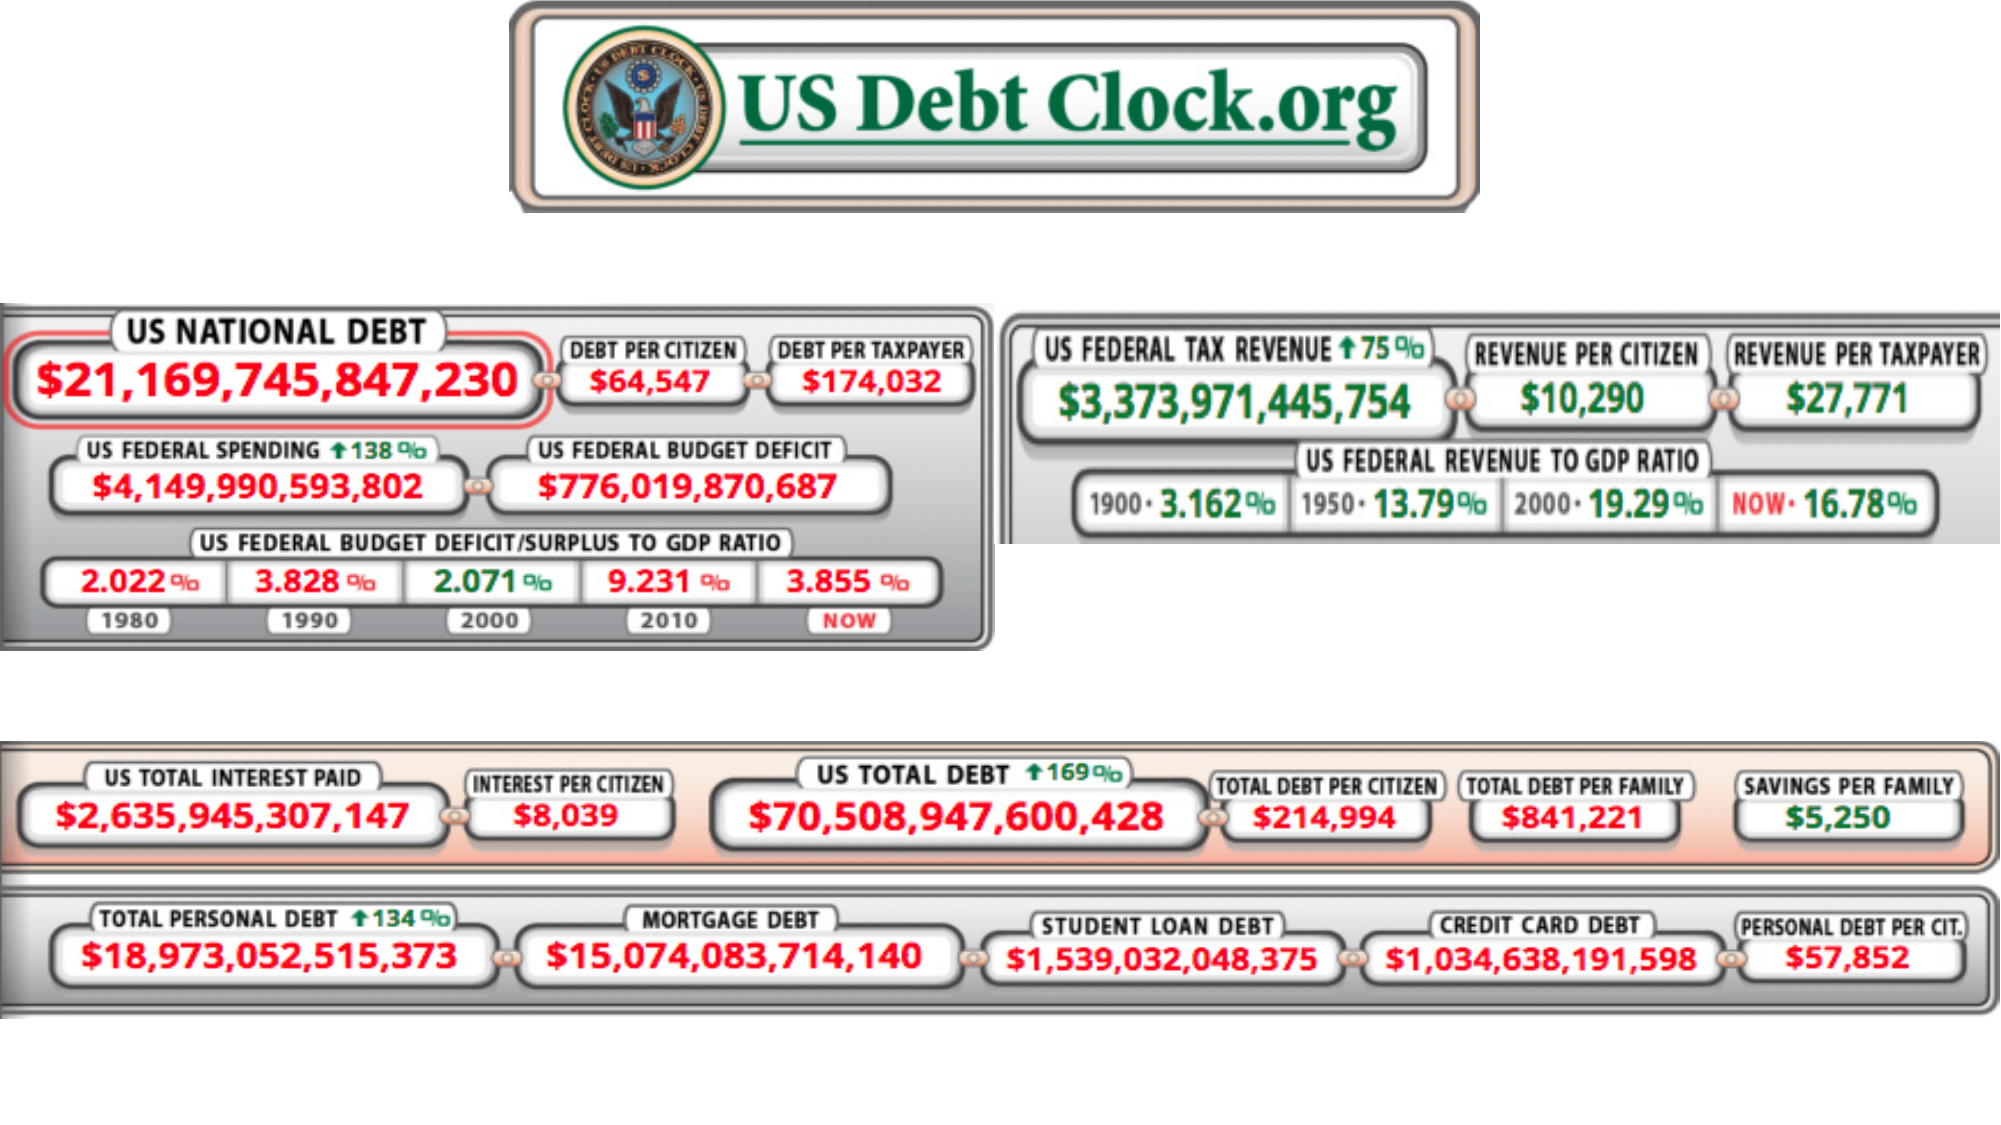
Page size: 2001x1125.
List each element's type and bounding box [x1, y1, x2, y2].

picture [0, 741, 2000, 1019]
picture [0, 303, 2000, 652]
list [509, 0, 1480, 213]
